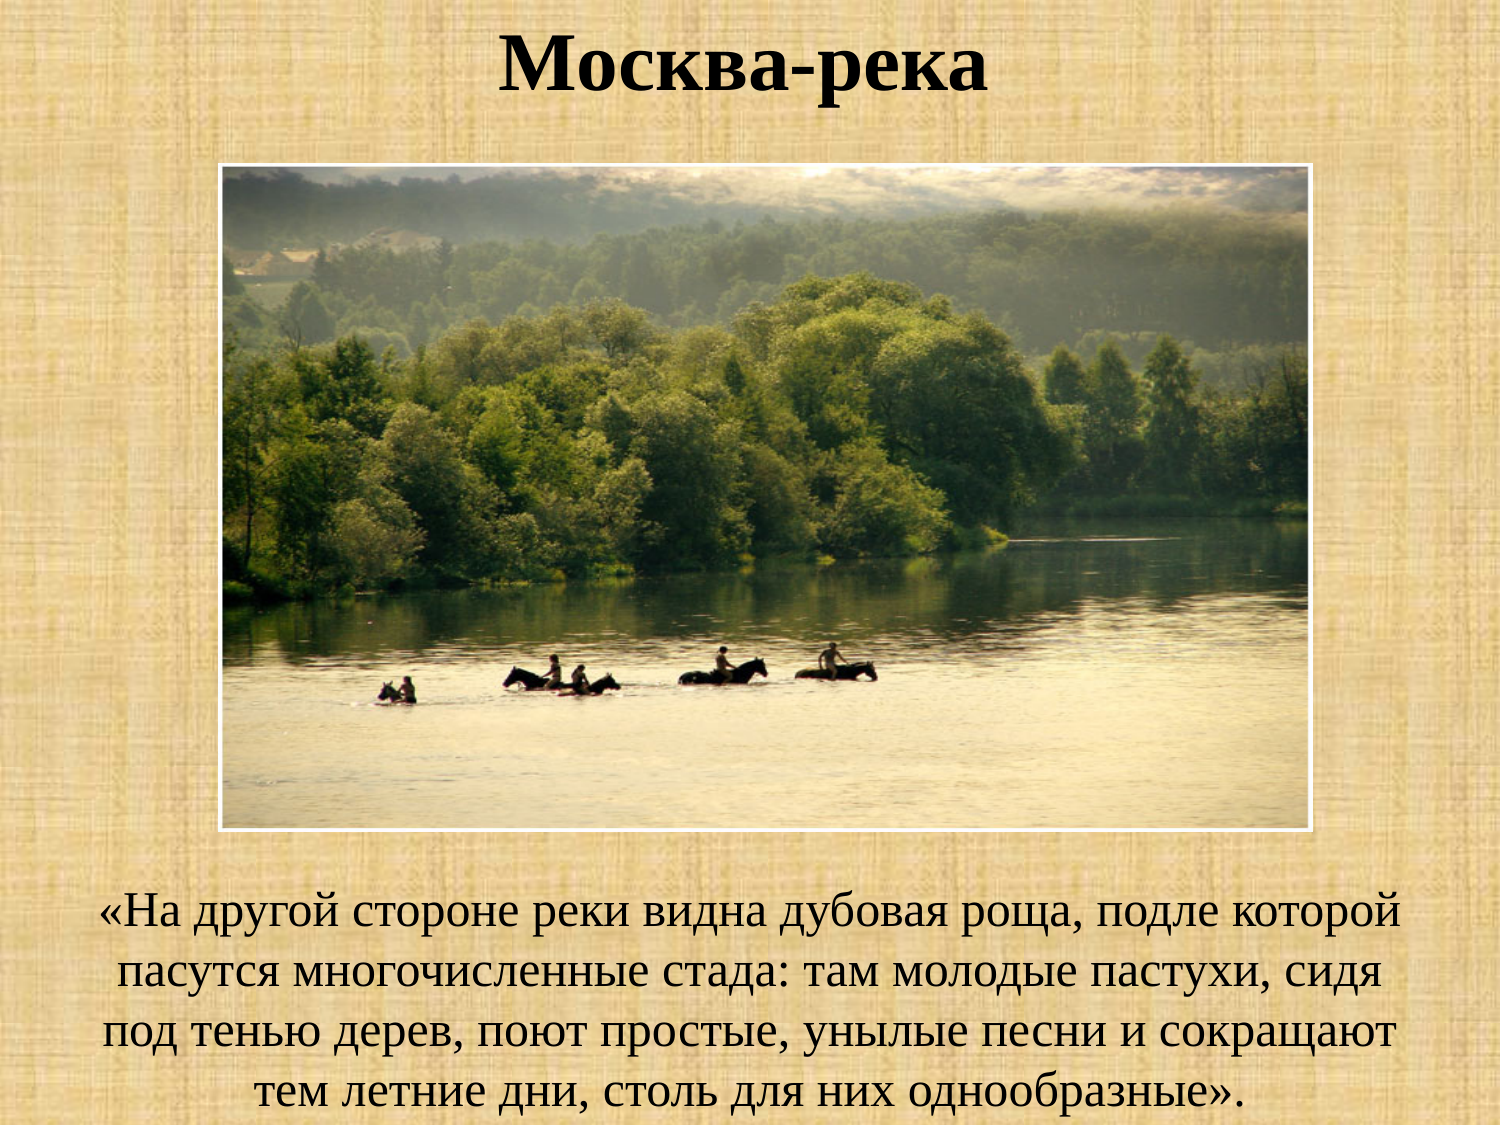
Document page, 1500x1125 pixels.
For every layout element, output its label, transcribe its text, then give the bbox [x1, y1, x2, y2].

text_box «На другой стороне реки видна дубовая роща, подле которой пасутся многочисленные стада: там молодые пастухи, сидя под тенью дерев, поют простые, унылые песни и сокращают тем летние дни, столь для них однообразные». [64, 869, 1435, 1125]
picture [0, 0, 1500, 1125]
text_box Москва-река [281, 0, 1207, 115]
